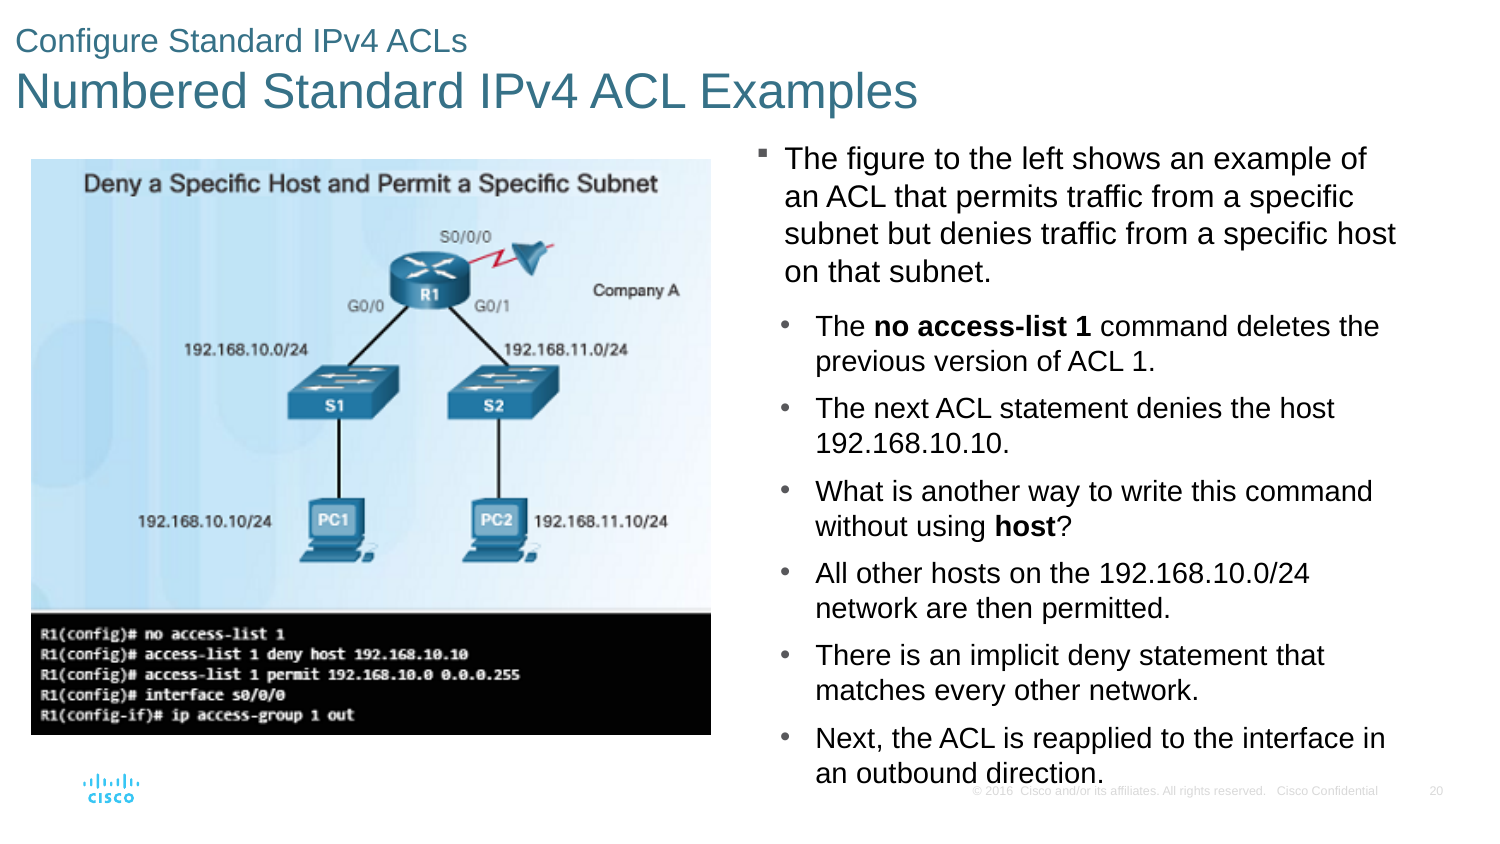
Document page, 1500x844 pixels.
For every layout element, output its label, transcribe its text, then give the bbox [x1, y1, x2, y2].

list The figure to the left shows an example of an ACL that permits traffic from a specific subnet but denies traffic from a specific host on that subnet. The no access-list 1 command deletes the previous version of ACL 1. The next ACL statement denies the host 192.168.10.10. What is another way to write this command without using host? All other hosts on the 192.168.10.0/24 network are then permitted. There is an implicit deny statement that matches every other network. Next, the ACL is reapplied to the interface in an outbound direction. [741, 131, 1416, 792]
title Configure Standard IPv4 ACLs Numbered Standard IPv4 ACL Examples [0, 6, 1500, 131]
picture [30, 159, 712, 736]
